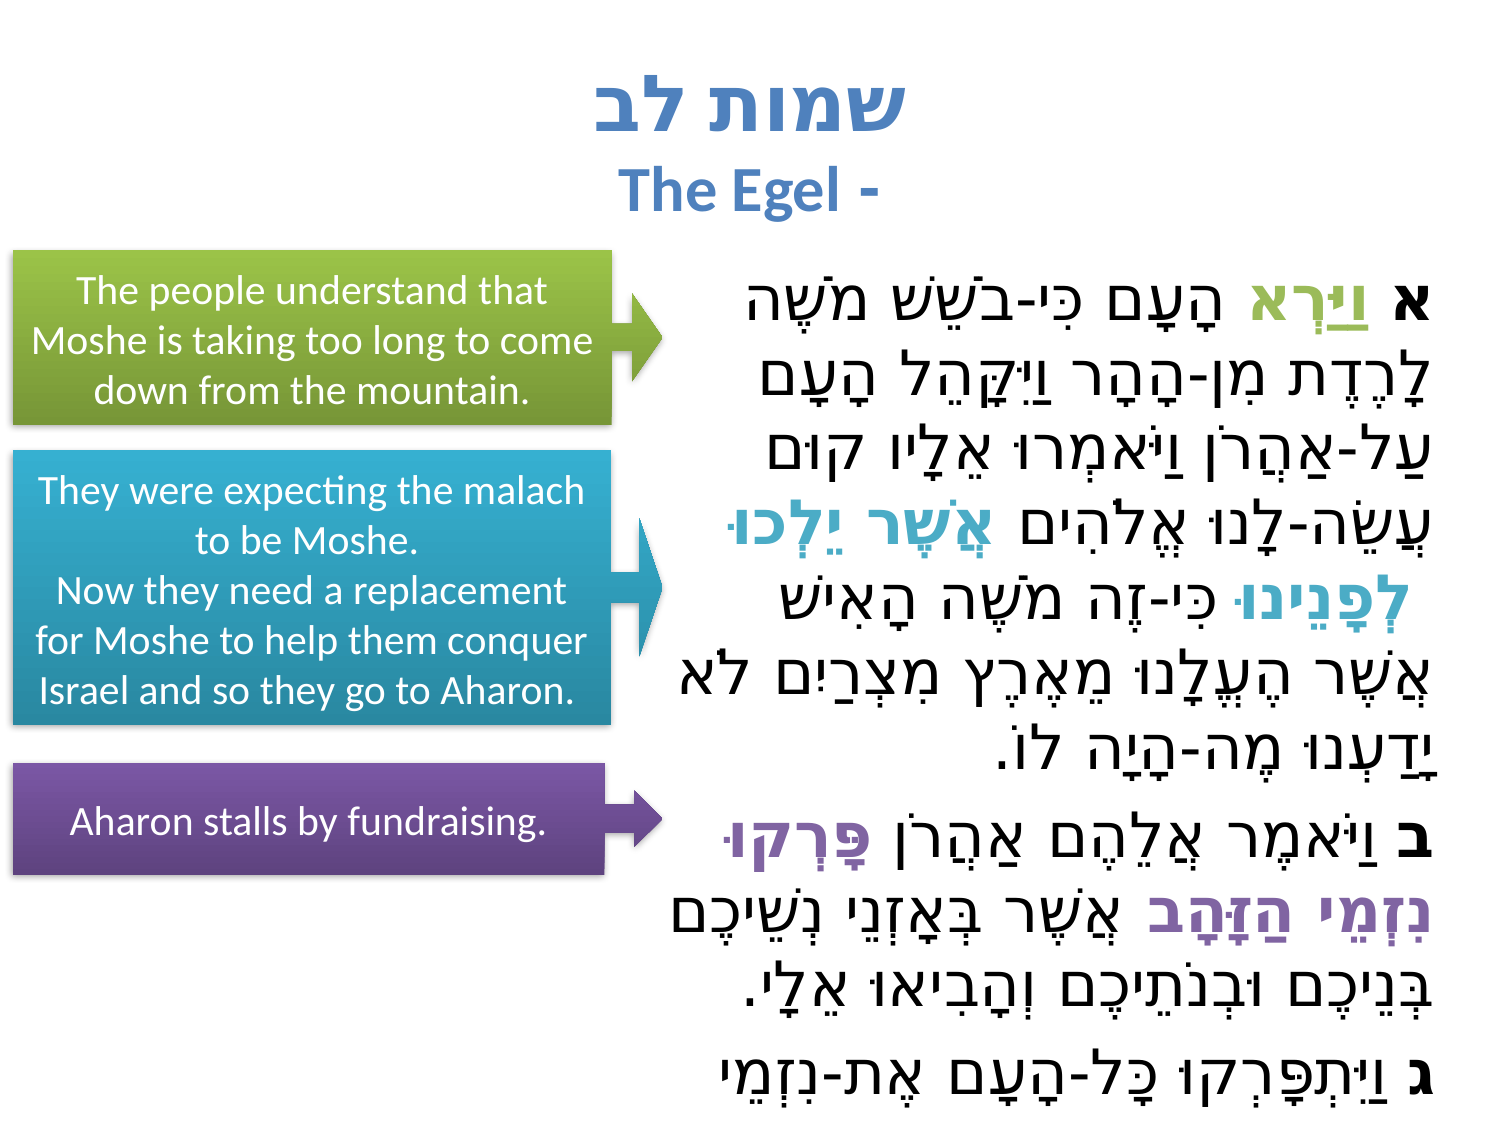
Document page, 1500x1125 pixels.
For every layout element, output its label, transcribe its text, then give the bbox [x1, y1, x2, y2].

title שמות לב - The Egel [75, 45, 1425, 233]
text_box They were expecting the malach to be Moshe. Now they need a replacement for Moshe to help them conquer Israel and so they go to Aharon. [12, 450, 663, 726]
text_box The people understand that Moshe is taking too long to come down from the mountain. [12, 249, 663, 425]
text_box Aharon stalls by fundraising. [12, 762, 663, 876]
list א וַיַּרְא הָעָם כִּי-בֹשֵׁשׁ מֹשֶׁה לָרֶדֶת מִן-הָהָר וַיִּקָּהֵל הָעָם עַל-אַהֲרֹן וַיֹּאמְרוּ אֵלָיו קוּם עֲשֵׂה-לָנוּ אֱלֹהִים אֲשֶׁר יֵלְכוּ לְפָנֵינוּ כִּי-זֶה מֹשֶׁה הָאִישׁ אֲשֶׁר הֶעֱלָנוּ מֵאֶרֶץ מִצְרַיִם לֹא יָדַעְנוּ מֶה-הָיָה לוֹ. ב וַיֹּאמֶר אֲלֵהֶם אַהֲרֹן פָּרְקוּ נִזְמֵי הַזָּהָב אֲשֶׁר בְּאָזְנֵי נְשֵׁיכֶם בְּנֵיכֶם וּבְנֹתֵיכֶם וְהָבִיאוּ אֵלָי. ג וַיִּתְפָּרְקוּ כָּל-הָעָם אֶת-נִזְמֵי הַזָּהָב אֲשֶׁר בְּאָזְנֵיהֶם וַיָּבִיאוּ אֶל-אַהֲרֹן. [637, 249, 1450, 1088]
